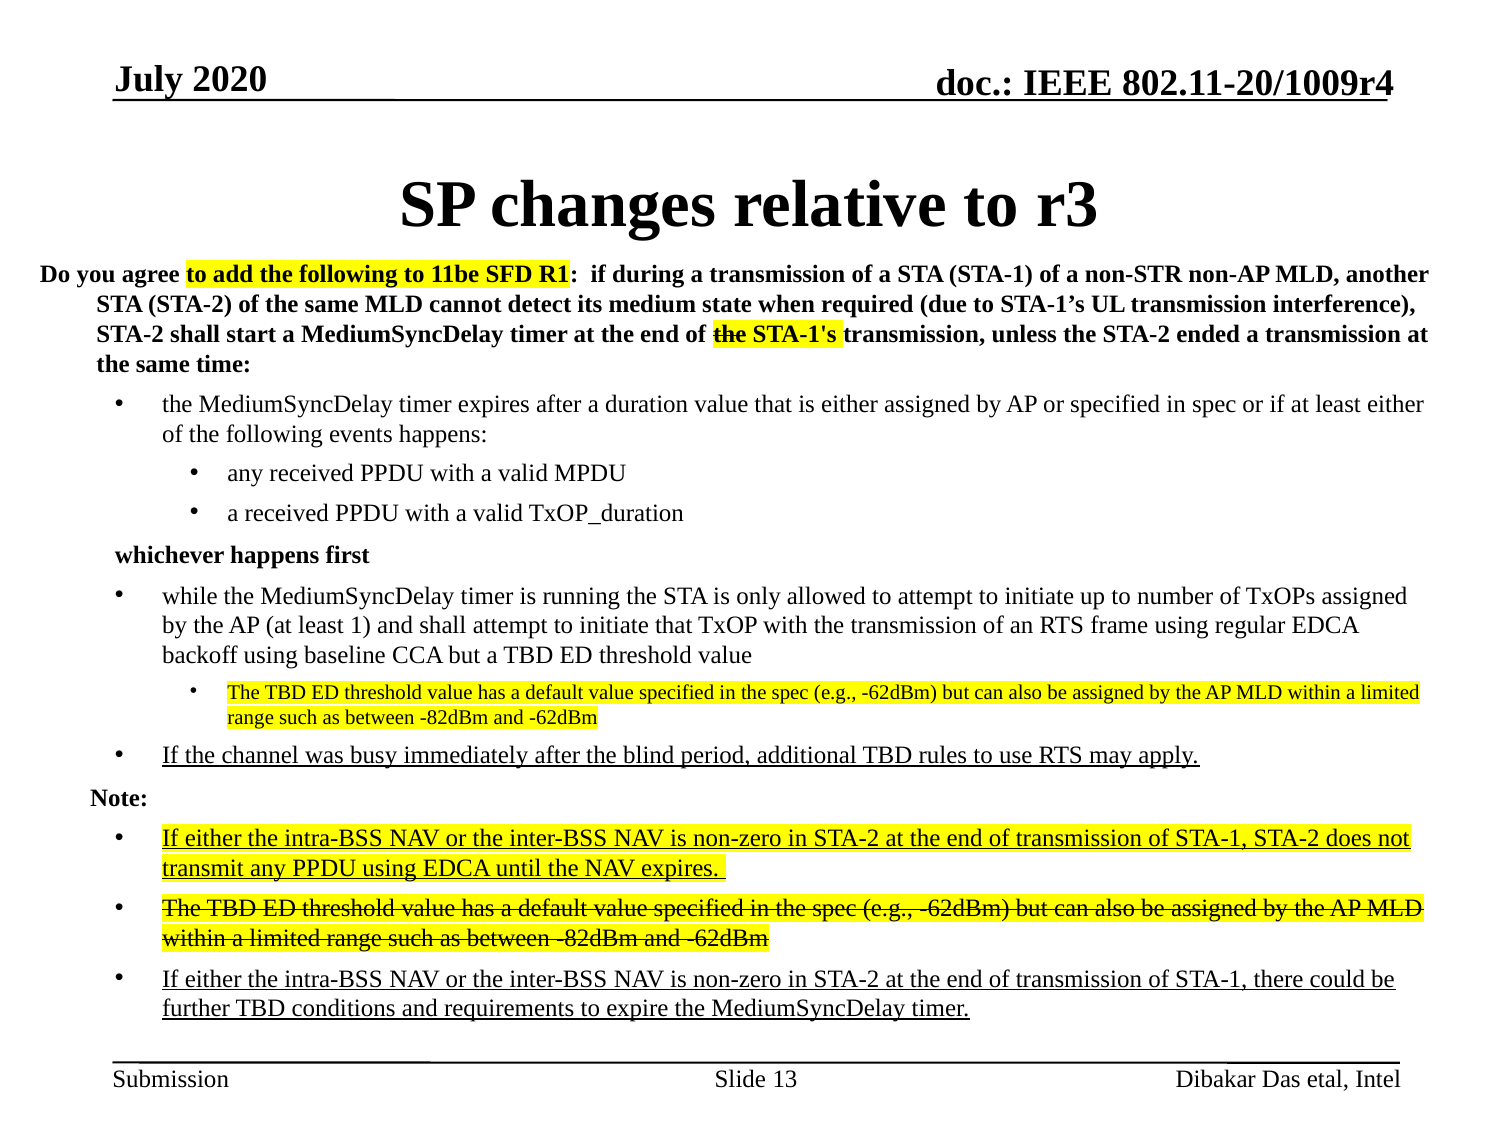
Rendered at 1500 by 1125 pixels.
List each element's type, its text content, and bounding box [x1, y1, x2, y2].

list Do you agree to add the following to 11be SFD R1: if during a transmission of a STA (STA-1) of a non-STR non-AP MLD, another STA (STA-2) of the same MLD cannot detect its medium state when required (due to STA-1’s UL transmission interference), STA-2 shall start a MediumSyncDelay timer at the end of the STA-1's transmission, unless the STA-2 ended a transmission at the same time: the MediumSyncDelay timer expires after a duration value that is either assigned by AP or specified in spec or if at least either of the following events happens: any received PPDU with a valid MPDU a received PPDU with a valid TxOP_duration whichever happens first while the MediumSyncDelay timer is running the STA is only allowed to attempt to initiate up to number of TxOPs assigned by the AP (at least 1) and shall attempt to initiate that TxOP with the transmission of an RTS frame using regular EDCA backoff using baseline CCA but a TBD ED threshold value The TBD ED threshold value has a default value specified in the spec (e.g., -62dBm) but can also be assigned by the AP MLD within a limited range such as between -82dBm and -62dBm If the channel was busy immediately after the blind period, additional TBD rules to use RTS may apply. Note: If either the intra-BSS NAV or the inter-BSS NAV is non-zero in STA-2 at the end of transmission of STA-1, STA-2 does not transmit any PPDU using EDCA until the NAV expires. The TBD ED threshold value has a default value specified in the spec (e.g., -62dBm) but can also be assigned by the AP MLD within a limited range such as between -82dBm and -62dBm If either the intra-BSS NAV or the inter-BSS NAV is non-zero in STA-2 at the end of transmission of STA-1, there could be further TBD conditions and requirements to expire the MediumSyncDelay timer. [24, 249, 1451, 925]
title SP changes relative to r3 [112, 112, 1388, 249]
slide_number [114, 54, 423, 100]
footer Dibakar Das etal, Intel [878, 1061, 1402, 1093]
slide_number Slide 13 [712, 1061, 800, 1123]
